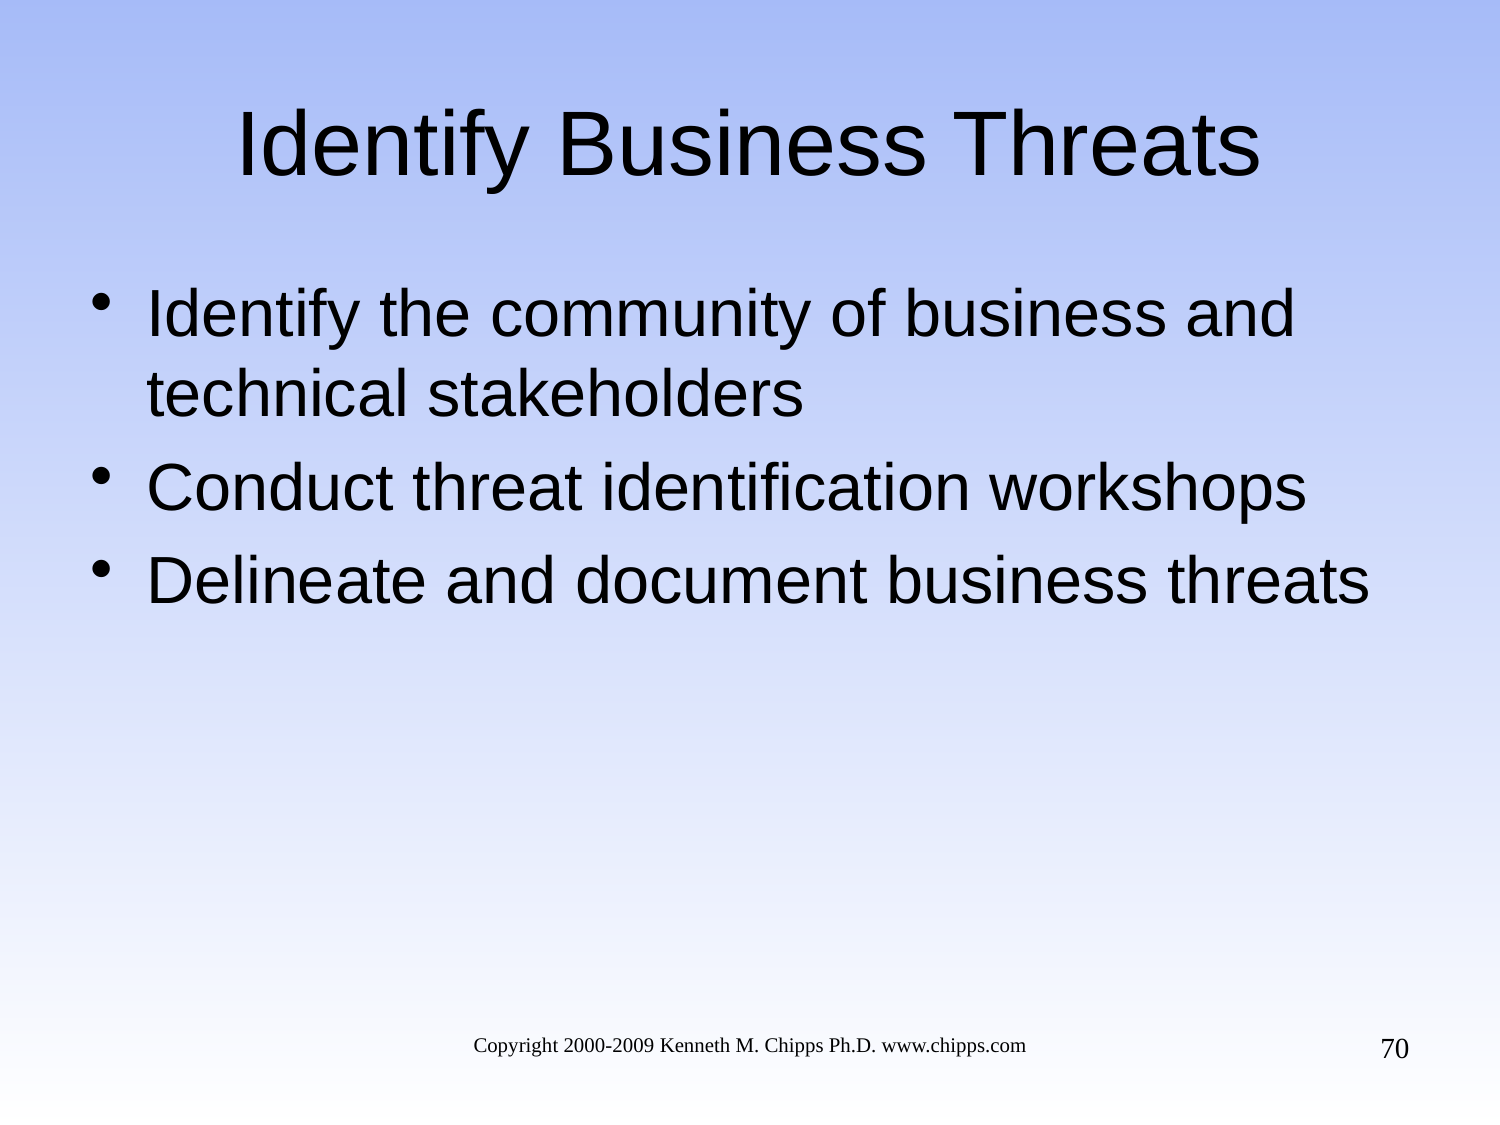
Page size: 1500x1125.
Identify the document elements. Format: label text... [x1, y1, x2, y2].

title Identify Business Threats [74, 44, 1426, 233]
slide_number 70 [1074, 1021, 1426, 1101]
footer Copyright 2000-2009 Kenneth M. Chipps Ph.D. www.chipps.com [449, 1024, 1051, 1103]
list Identify the community of business and technical stakeholders Conduct threat identification workshops Delineate and document business threats [74, 262, 1426, 1006]
